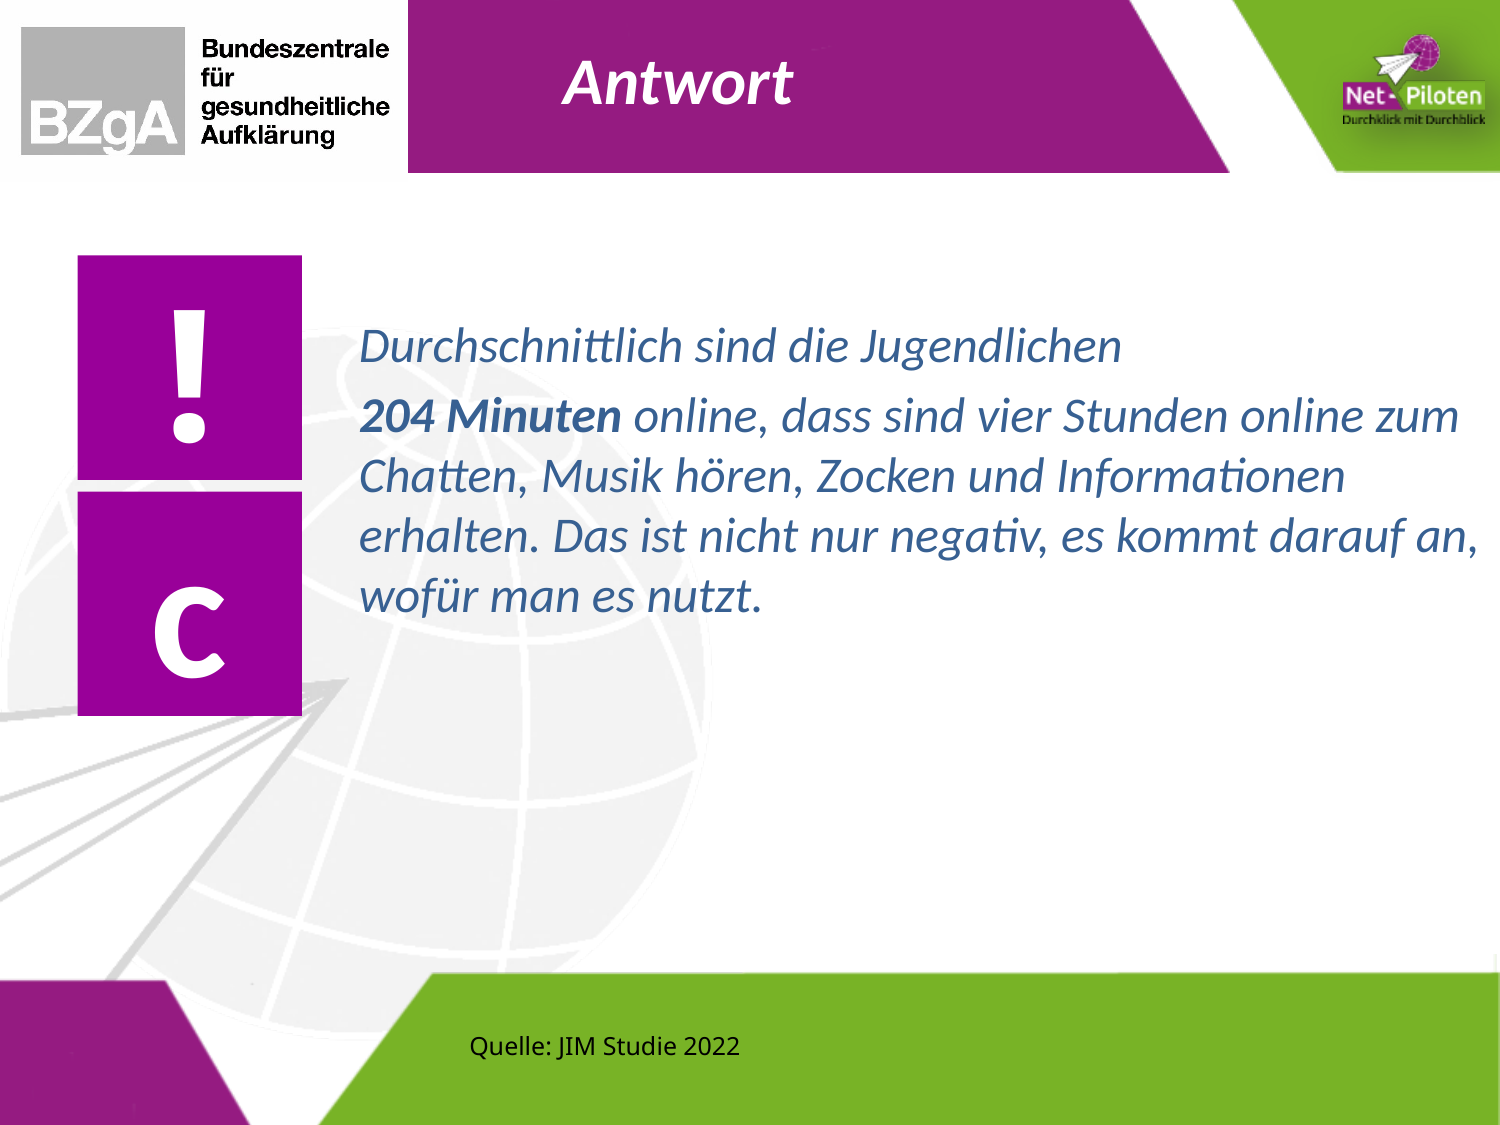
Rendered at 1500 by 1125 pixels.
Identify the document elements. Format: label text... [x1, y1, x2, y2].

picture [0, 954, 1500, 1125]
picture [0, 0, 1500, 182]
list Durchschnittlich sind die Jugendlichen 204 Minuten online, dass sind vier Stunden online zum Chatten, Musik hören, Zocken und Informationen erhalten. Das ist nicht nur negativ, es kommt darauf an, wofür man es nutzt. [344, 255, 1499, 716]
list c [100, 527, 278, 681]
text_box Quelle: JIM Studie 2022 [454, 1023, 1388, 1068]
